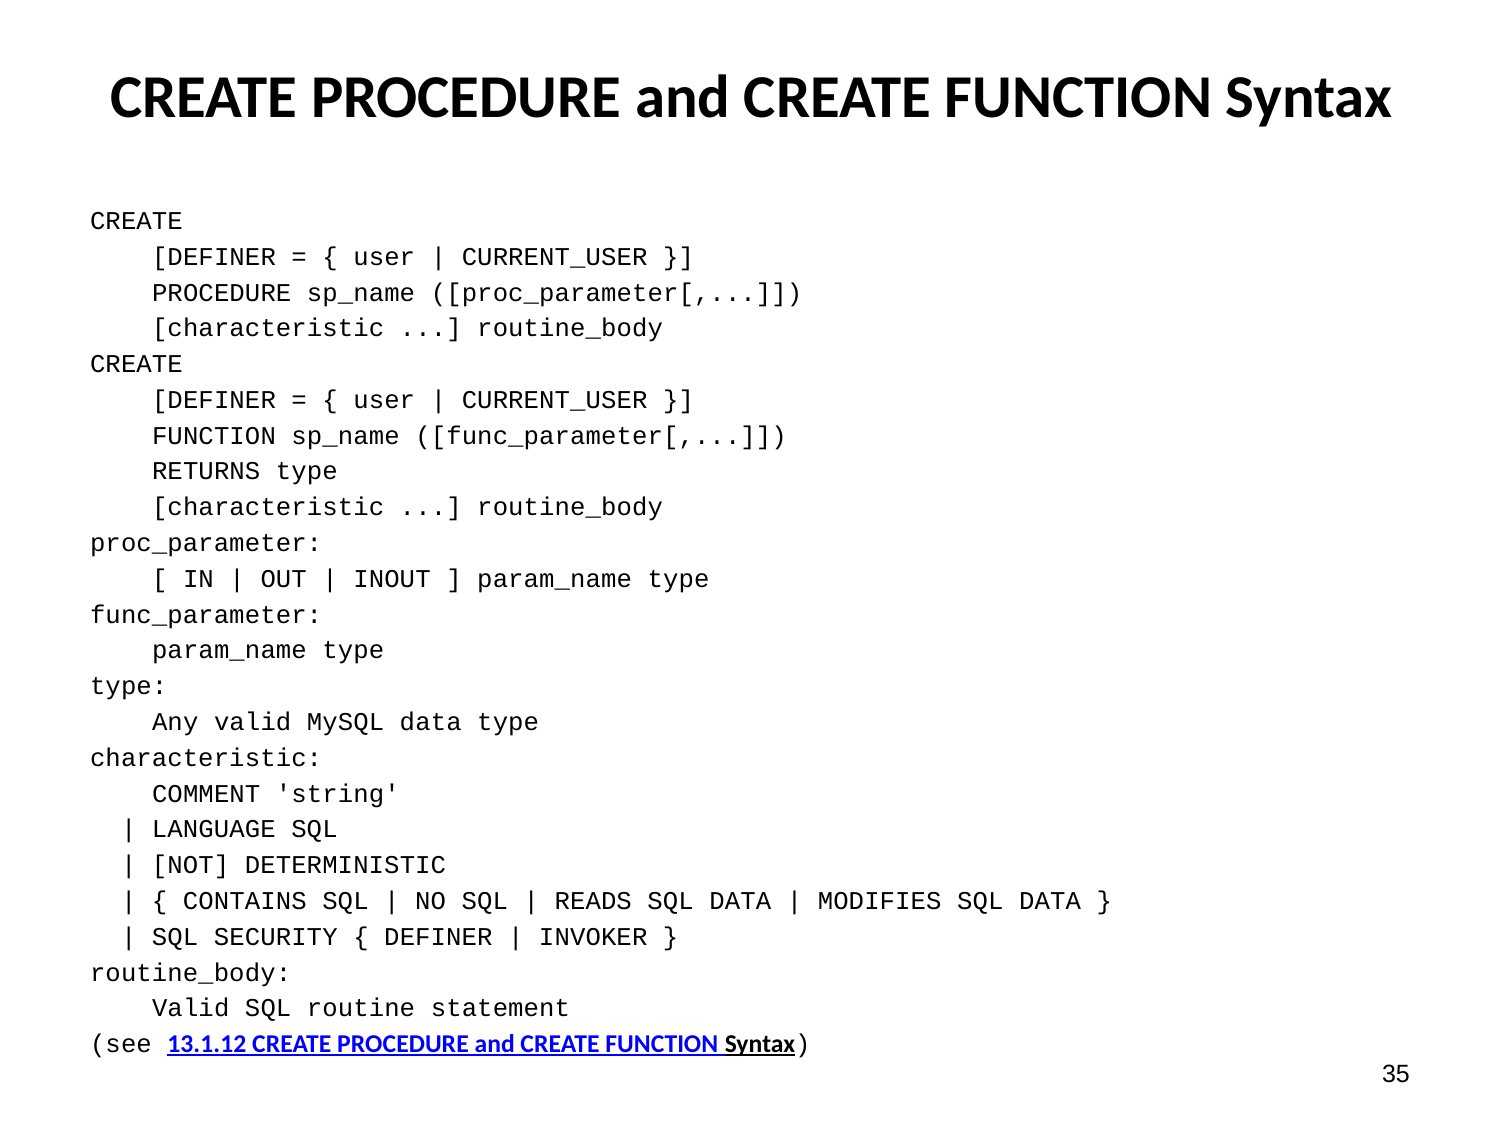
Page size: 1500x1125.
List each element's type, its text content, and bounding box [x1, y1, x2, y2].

slide_number 34 [1074, 1042, 1425, 1103]
title CREATE PROCEDURE and CREATE FUNCTION Syntax [76, 19, 1427, 169]
list CREATE [DEFINER = { user | CURRENT_USER }] PROCEDURE sp_name ([proc_parameter[,...]]) [characteristic ...] routine_body CREATE [DEFINER = { user | CURRENT_USER }] FUNCTION sp_name ([func_parameter[,...]]) RETURNS type [characteristic ...] routine_body proc_parameter: [ IN | OUT | INOUT ] param_name type func_parameter: param_name type type: Any valid MySQL data type characteristic: COMMENT 'string' | LANGUAGE SQL | [NOT] DETERMINISTIC | { CONTAINS SQL | NO SQL | READS SQL DATA | MODIFIES SQL DATA } | SQL SECURITY { DEFINER | INVOKER } routine_body: Valid SQL routine statement (see 13.1.12 CREATE PROCEDURE and CREATE FUNCTION Syntax) [75, 196, 1425, 1083]
